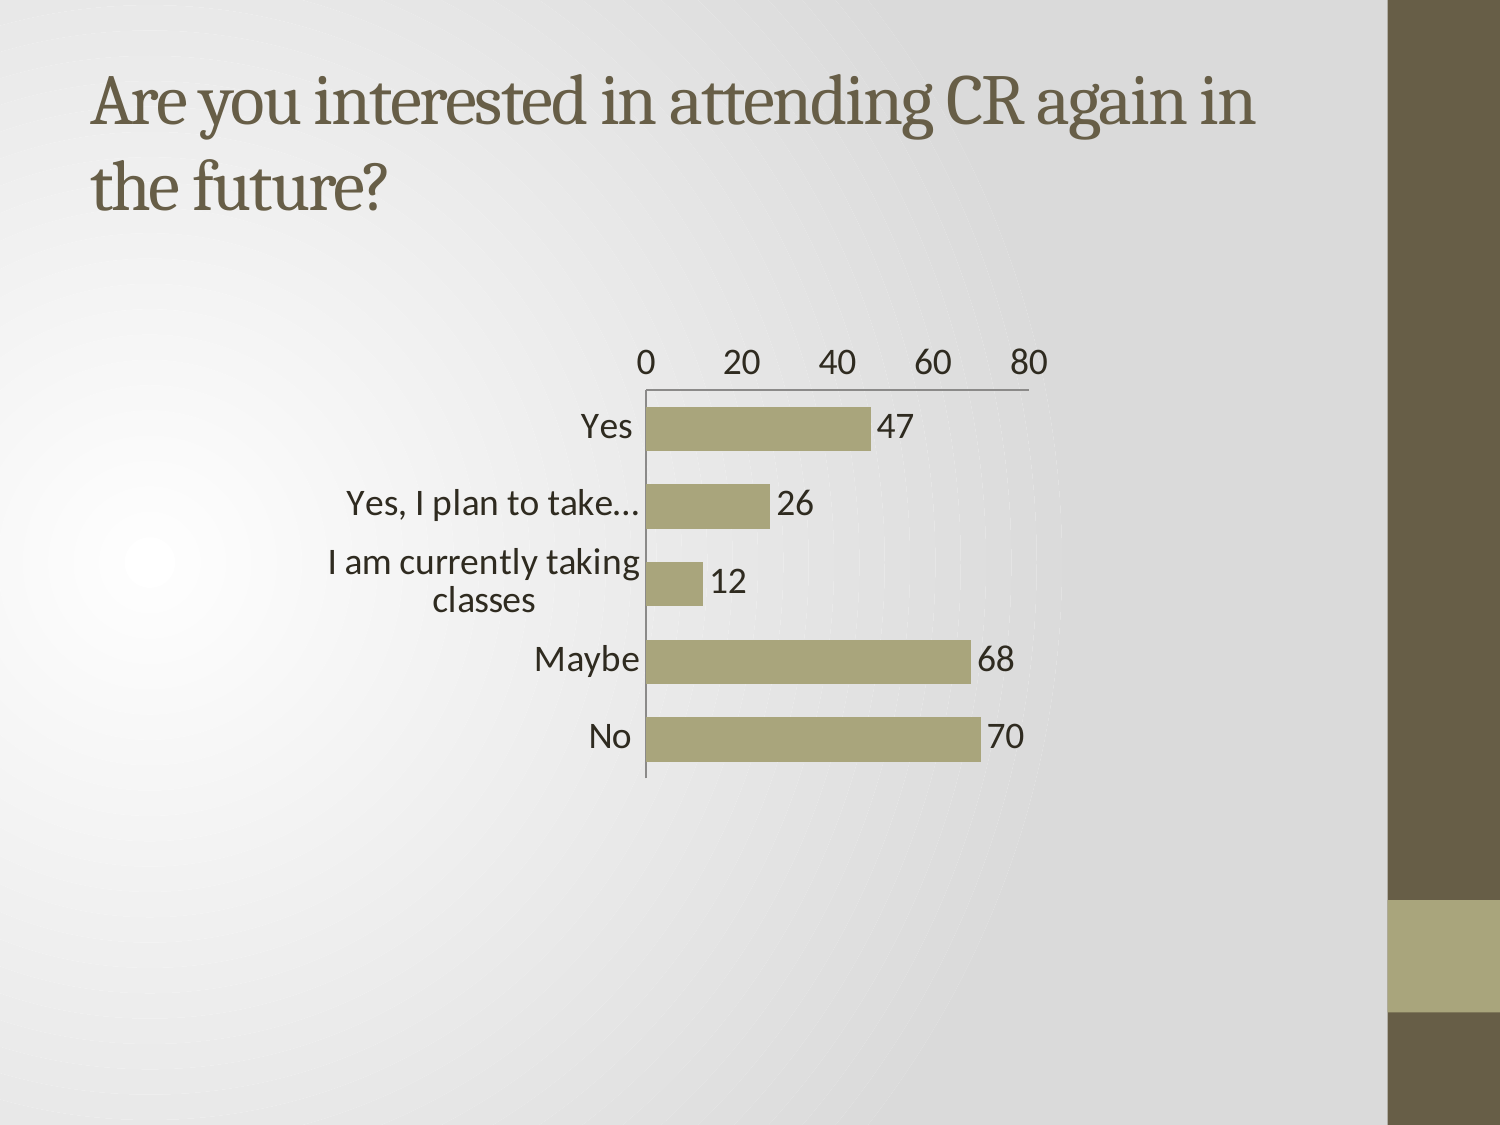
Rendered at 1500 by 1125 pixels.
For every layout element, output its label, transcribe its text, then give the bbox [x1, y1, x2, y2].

title Are you interested in attending CR again in the future? [75, 45, 1325, 233]
chart [311, 336, 1063, 788]
